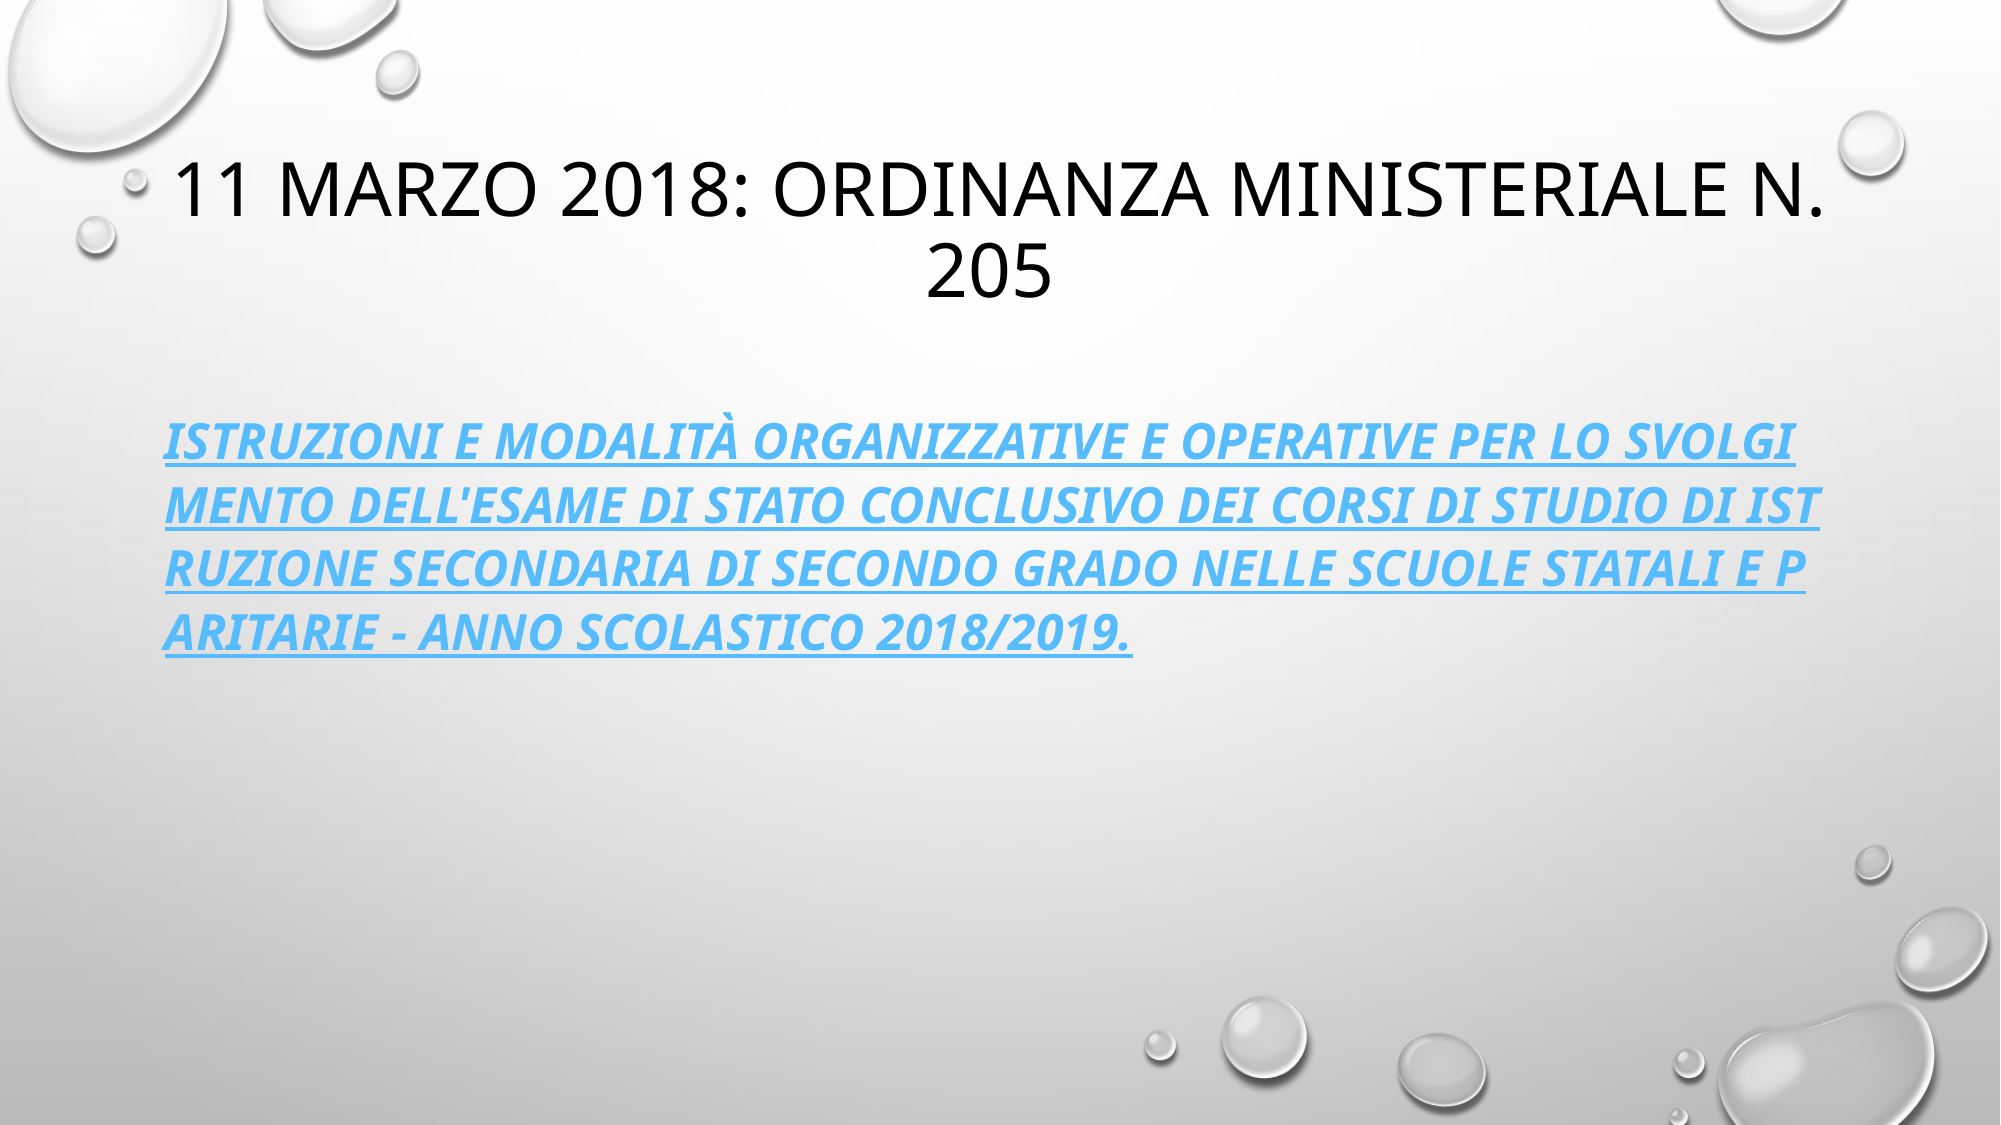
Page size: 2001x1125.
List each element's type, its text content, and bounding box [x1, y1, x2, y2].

picture [0, 0, 2000, 1125]
list Istruzioni e modalità organizzative e operative per lo svolgimento dell'esame di Stato conclusivo dei corsi di studio di istruzione secondaria di secondo grado nelle scuole statali e paritarie - anno scolastico 2018/2019. [149, 388, 1850, 950]
title 11 marzo 2018: Ordinanza ministeriale n. 205 [149, 101, 1851, 364]
